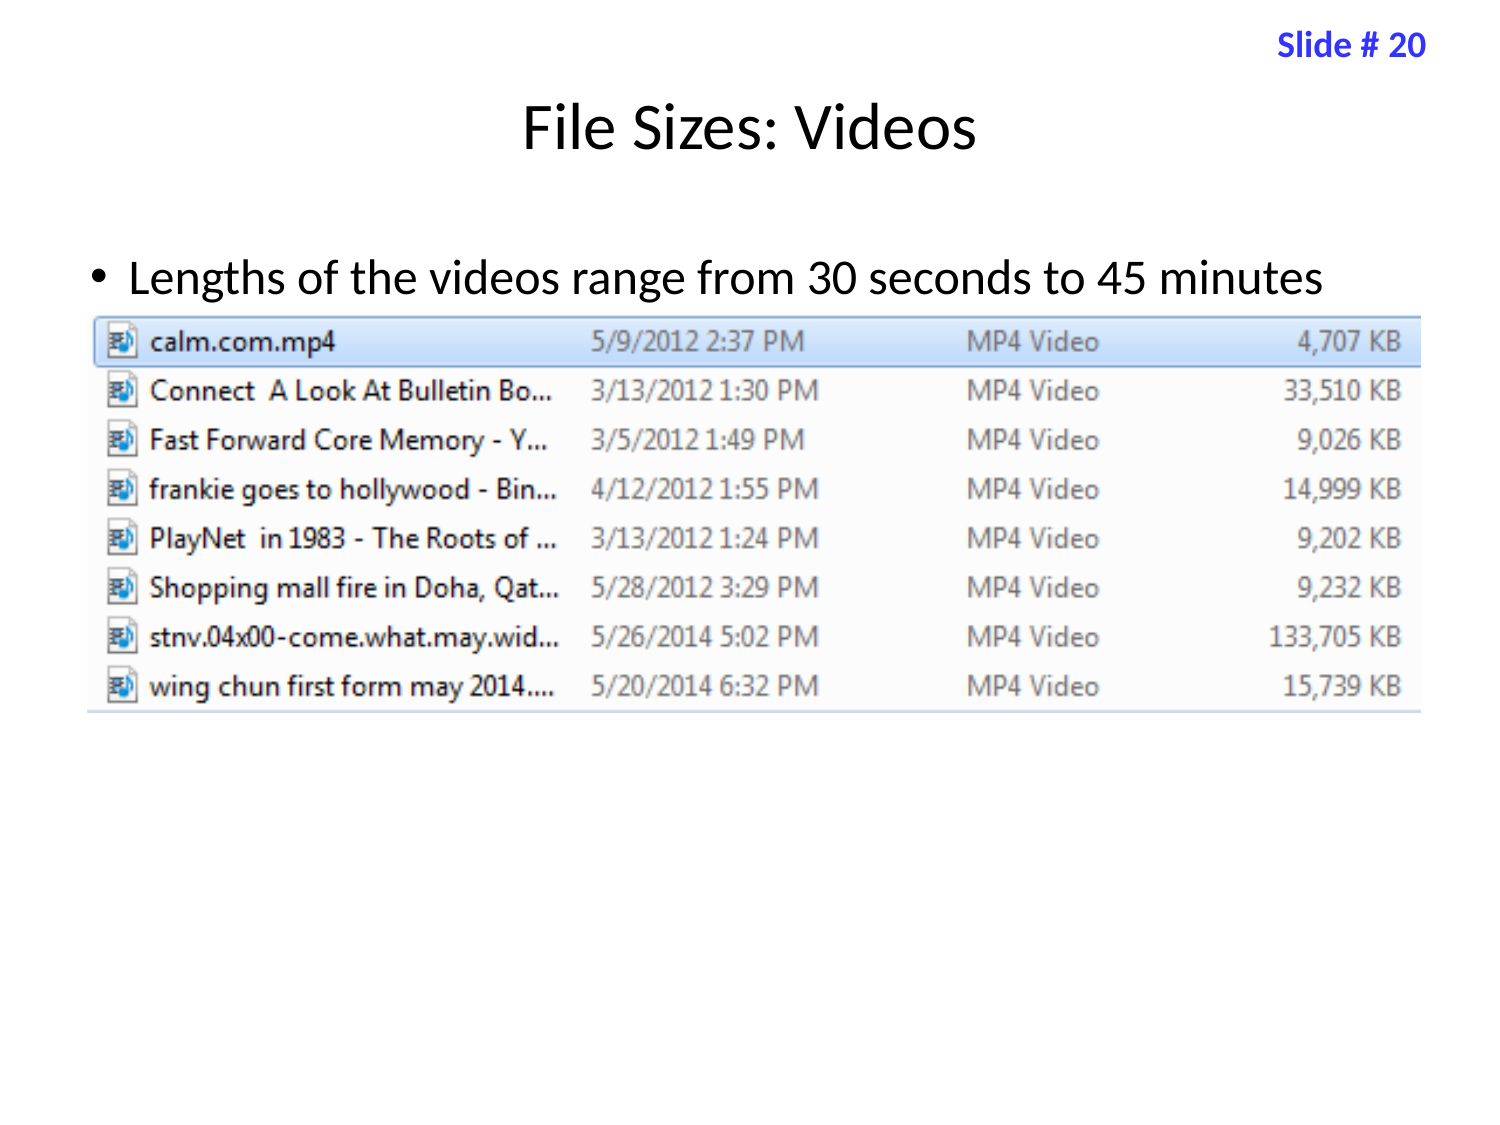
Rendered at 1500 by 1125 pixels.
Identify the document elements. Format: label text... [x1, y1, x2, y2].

list Lengths of the videos range from 30 seconds to 45 minutes [75, 237, 1425, 1063]
title File Sizes: Videos [75, 45, 1425, 200]
picture [87, 312, 1422, 713]
